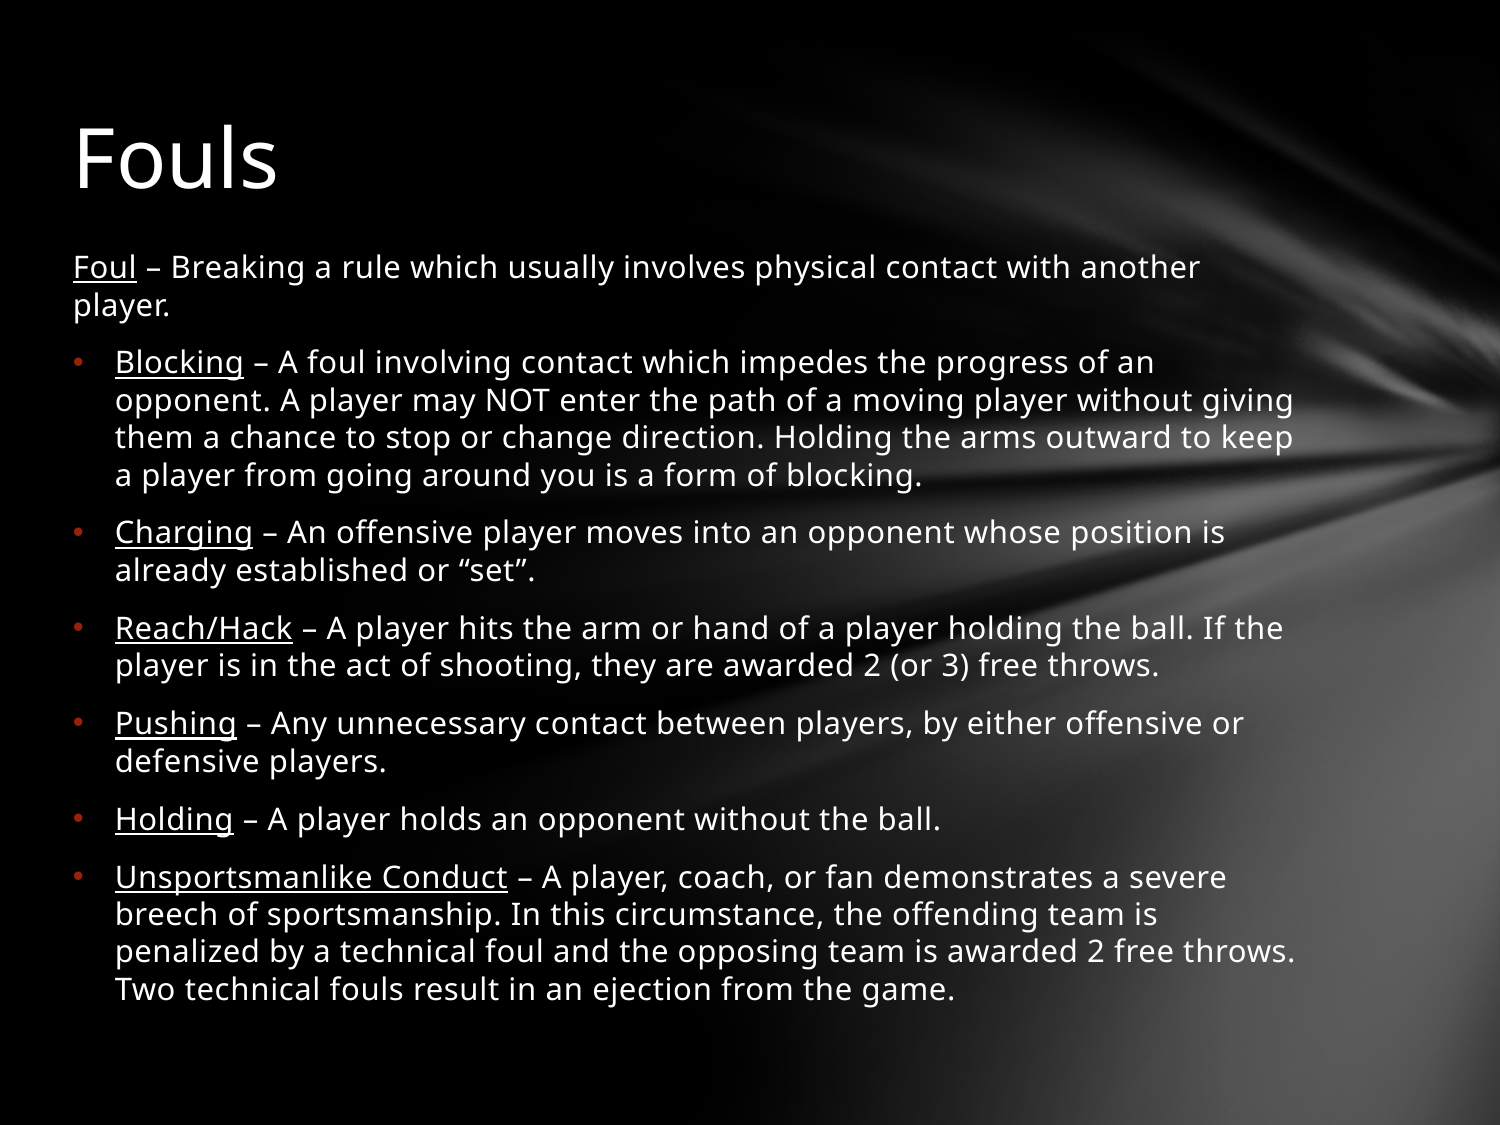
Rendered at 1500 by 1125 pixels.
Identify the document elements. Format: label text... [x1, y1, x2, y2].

title Fouls [57, 37, 1318, 213]
list Foul – Breaking a rule which usually involves physical contact with another player. Blocking – A foul involving contact which impedes the progress of an opponent. A player may NOT enter the path of a moving player without giving them a chance to stop or change direction. Holding the arms outward to keep a player from going around you is a form of blocking. Charging – An offensive player moves into an opponent whose position is already established or “set”. Reach/Hack – A player hits the arm or hand of a player holding the ball. If the player is in the act of shooting, they are awarded 2 (or 3) free throws. Pushing – Any unnecessary contact between players, by either offensive or defensive players. Holding – A player holds an opponent without the ball. Unsportsmanlike Conduct – A player, coach, or fan demonstrates a severe breech of sportsmanship. In this circumstance, the offending team is penalized by a technical foul and the opposing team is awarded 2 free throws. Two technical fouls result in an ejection from the game. [57, 239, 1318, 1015]
